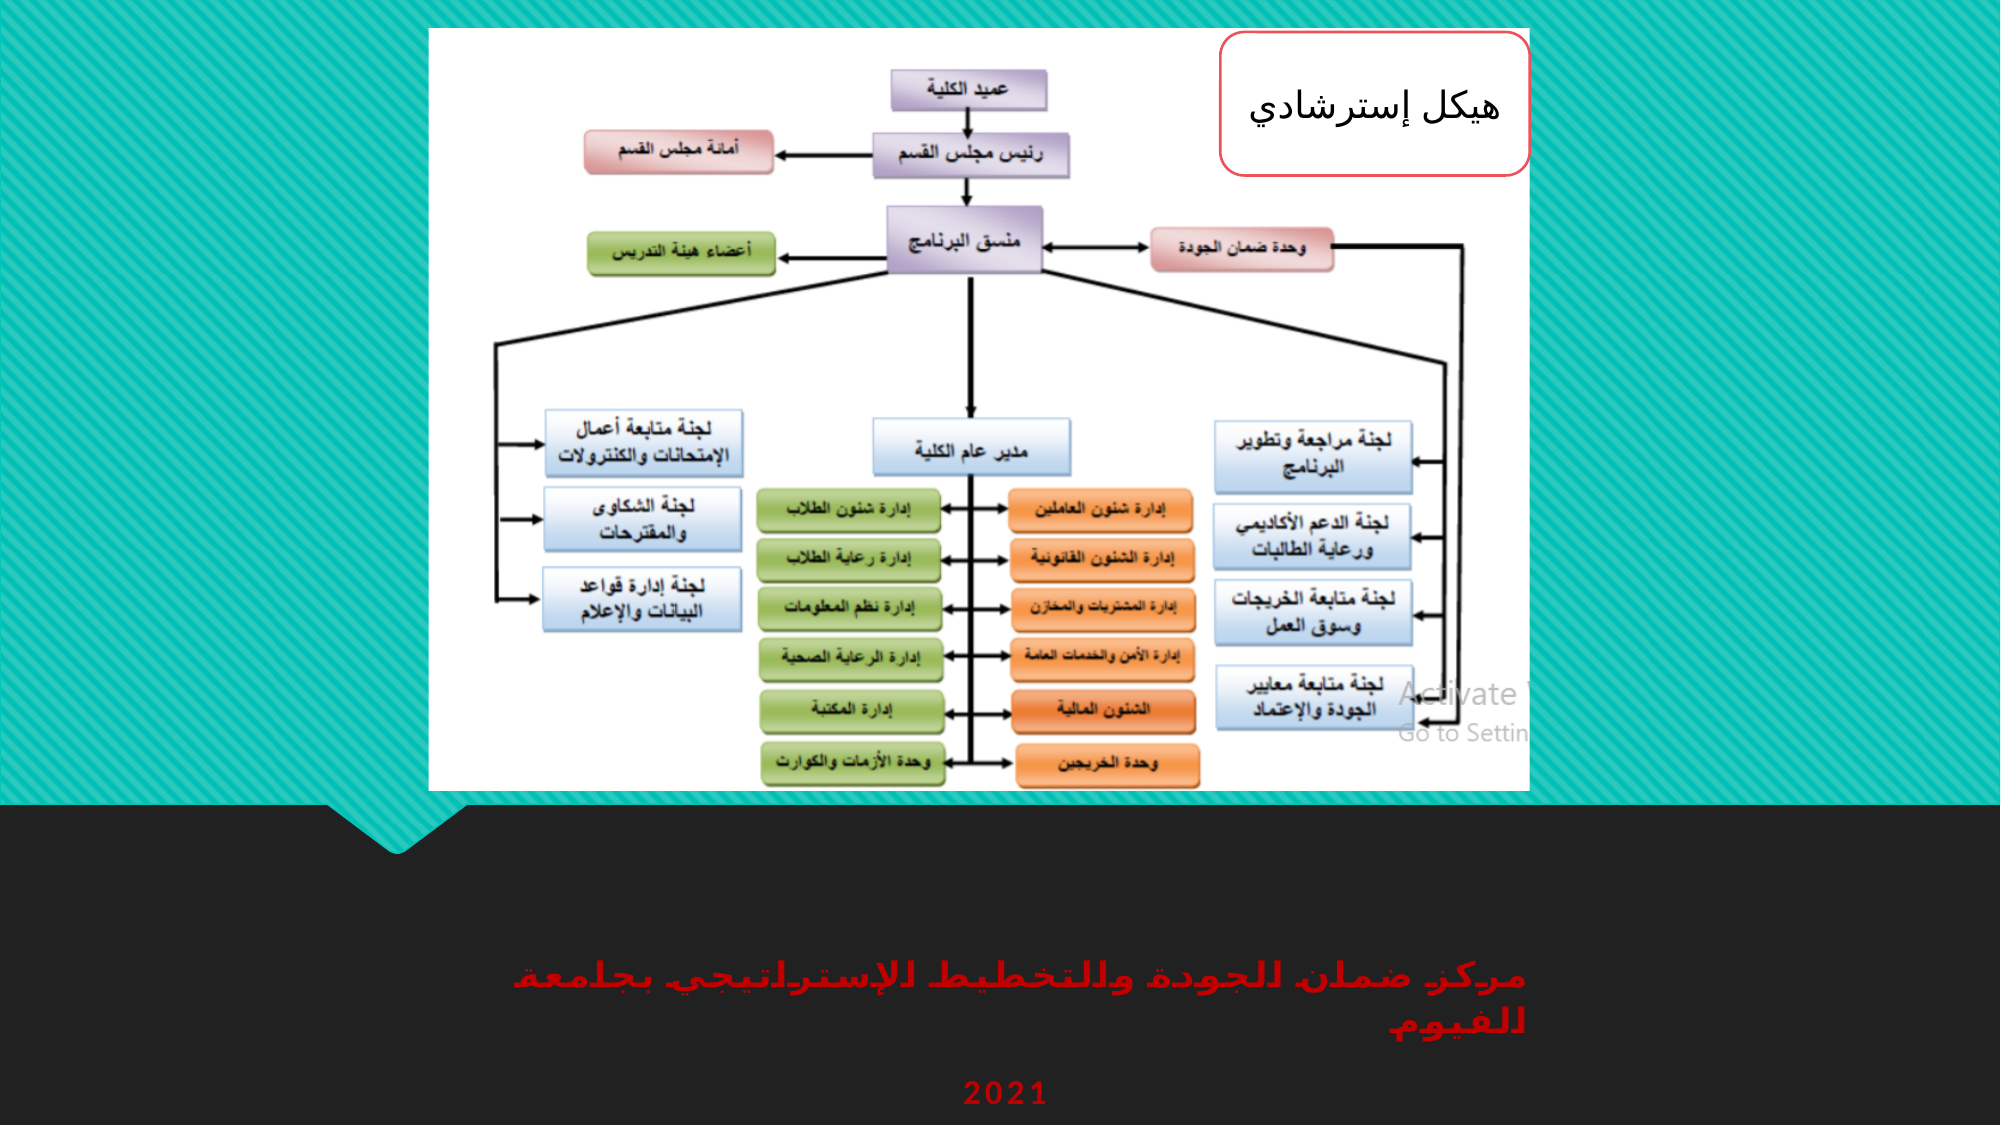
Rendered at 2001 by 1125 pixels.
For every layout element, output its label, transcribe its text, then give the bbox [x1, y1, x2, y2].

text_box مركز ضمان الجودة والتخطيط الإستراتيجي بجامعة الفيوم 2021 [467, 940, 1543, 1120]
picture [428, 28, 1530, 791]
